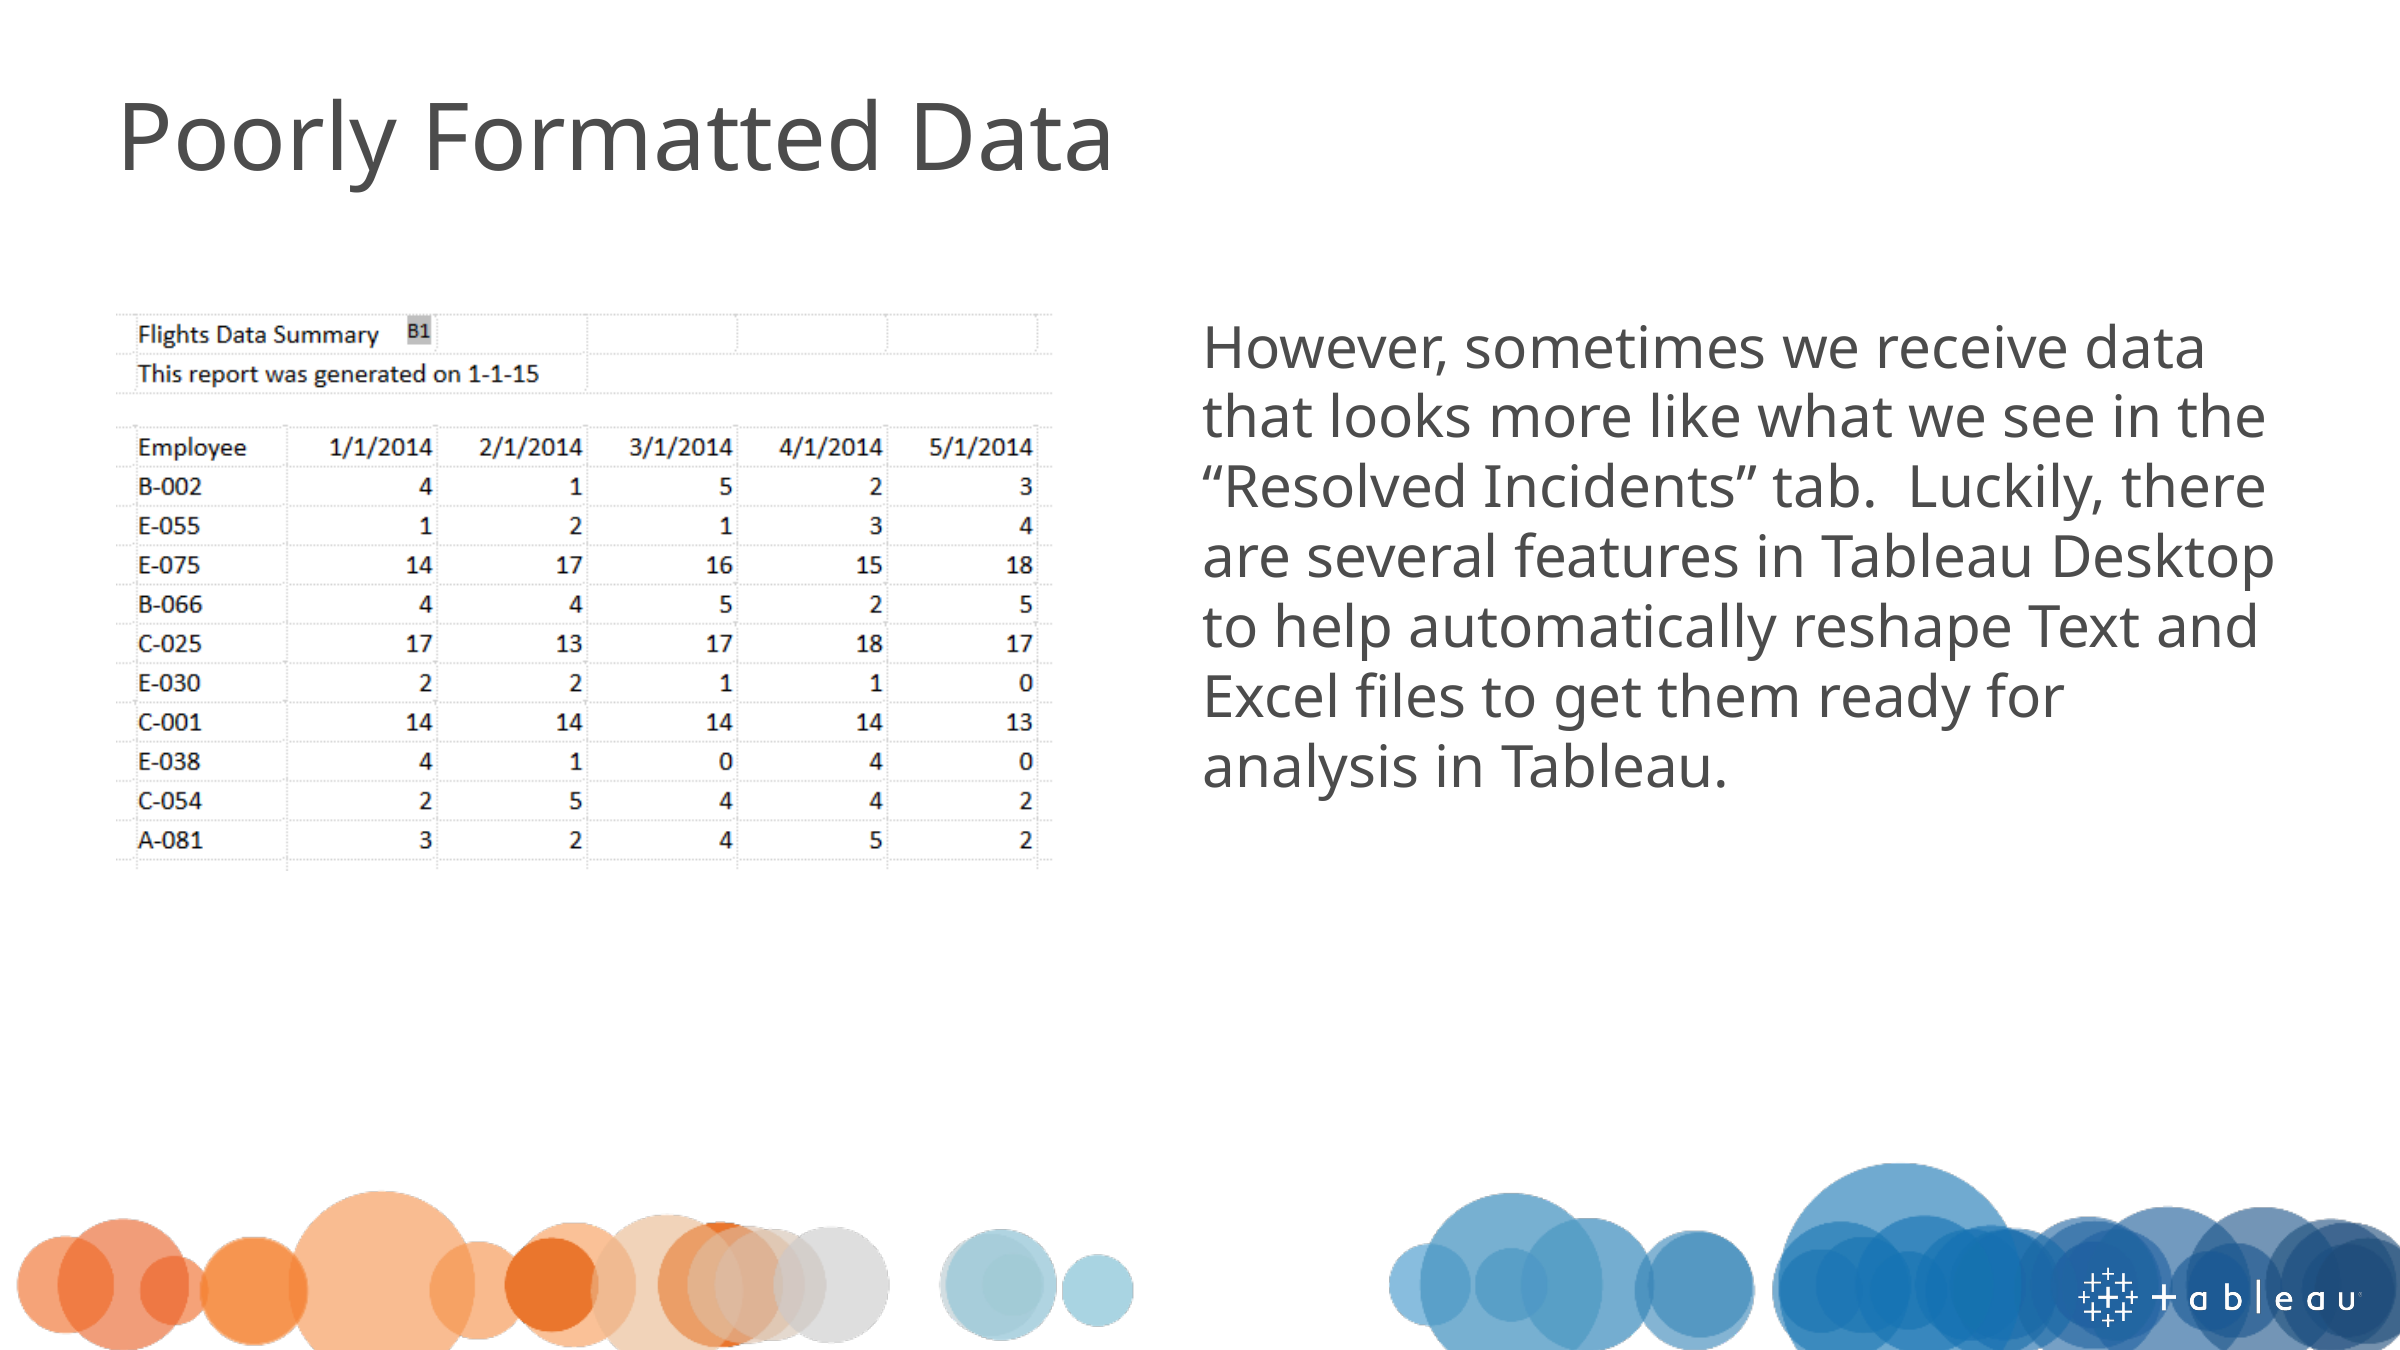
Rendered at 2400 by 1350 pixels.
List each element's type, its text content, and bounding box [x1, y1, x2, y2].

list However, sometimes we receive data that looks more like what we see in the “Resolved Incidents” tab. Luckily, there are several features in Tableau Desktop to help automatically reshape Text and Excel files to get them ready for analysis in Tableau. [1202, 309, 2294, 805]
picture [0, 1137, 2400, 1350]
picture [116, 309, 1055, 871]
list Poorly Formatted Data [116, 98, 2294, 190]
